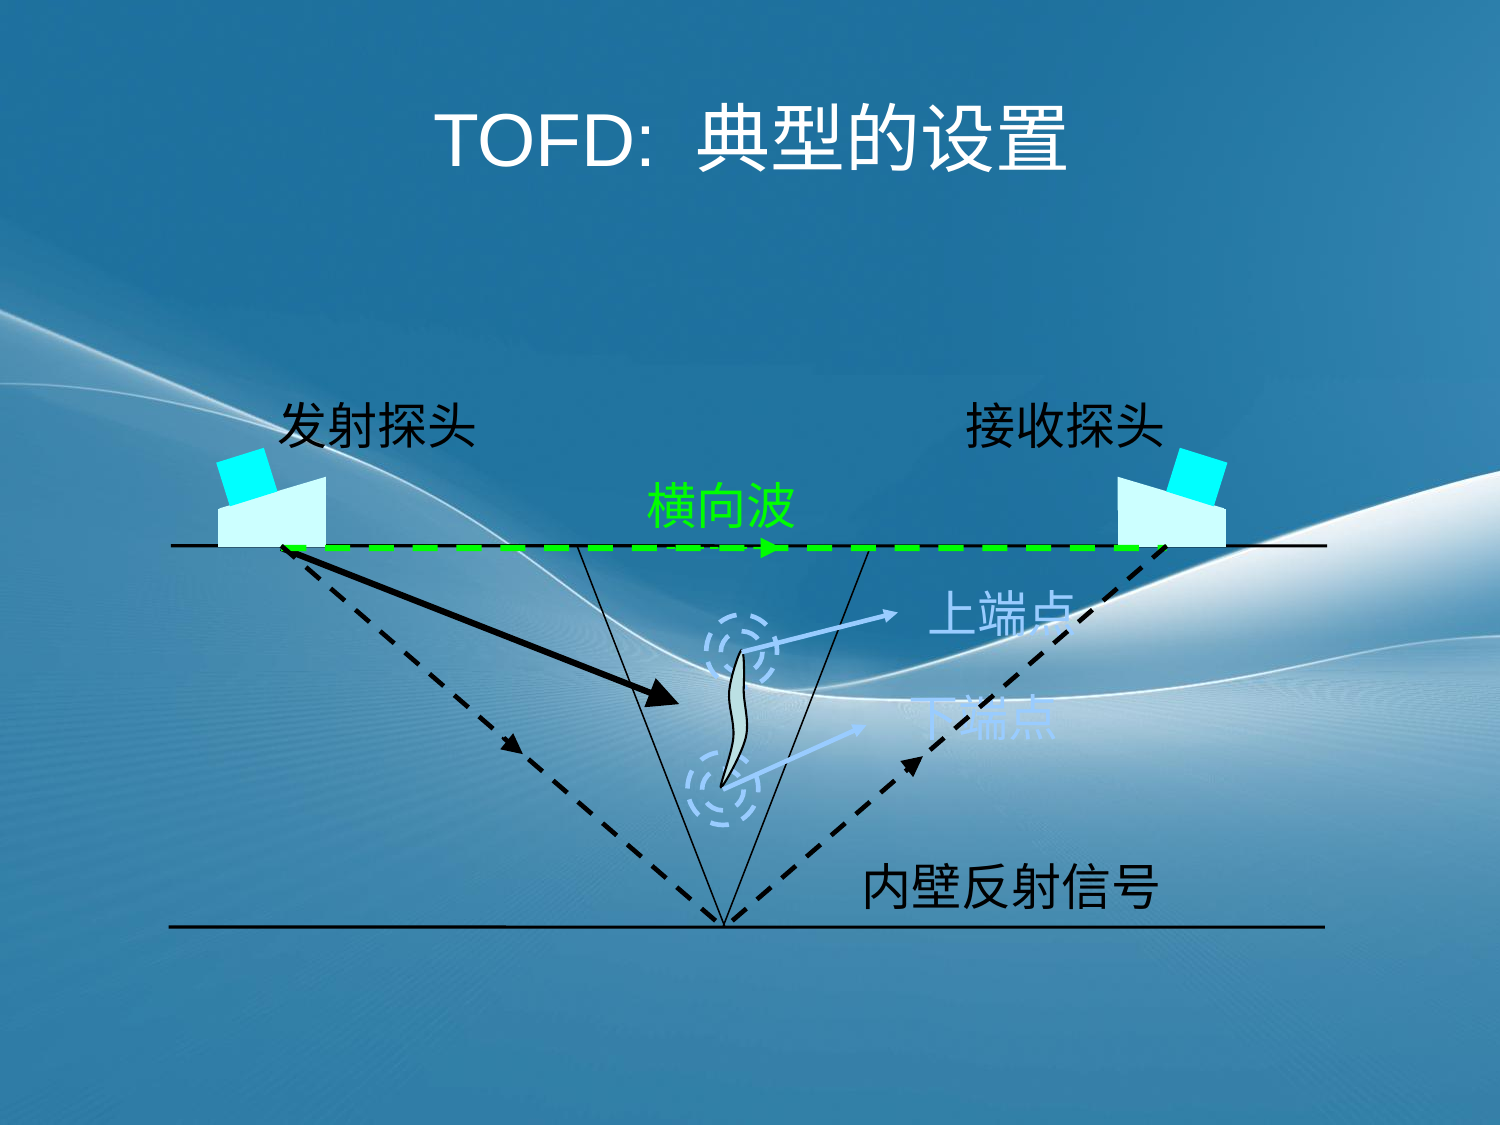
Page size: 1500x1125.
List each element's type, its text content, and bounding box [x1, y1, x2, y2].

text_box 发射探头 [262, 387, 493, 463]
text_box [1118, 454, 1226, 547]
text_box 接收探头 [950, 387, 1180, 463]
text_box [281, 545, 1177, 928]
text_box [218, 454, 326, 547]
title TOFD: 典型的设置 [76, 42, 1427, 231]
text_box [281, 466, 1167, 544]
picture [0, 0, 1500, 1125]
